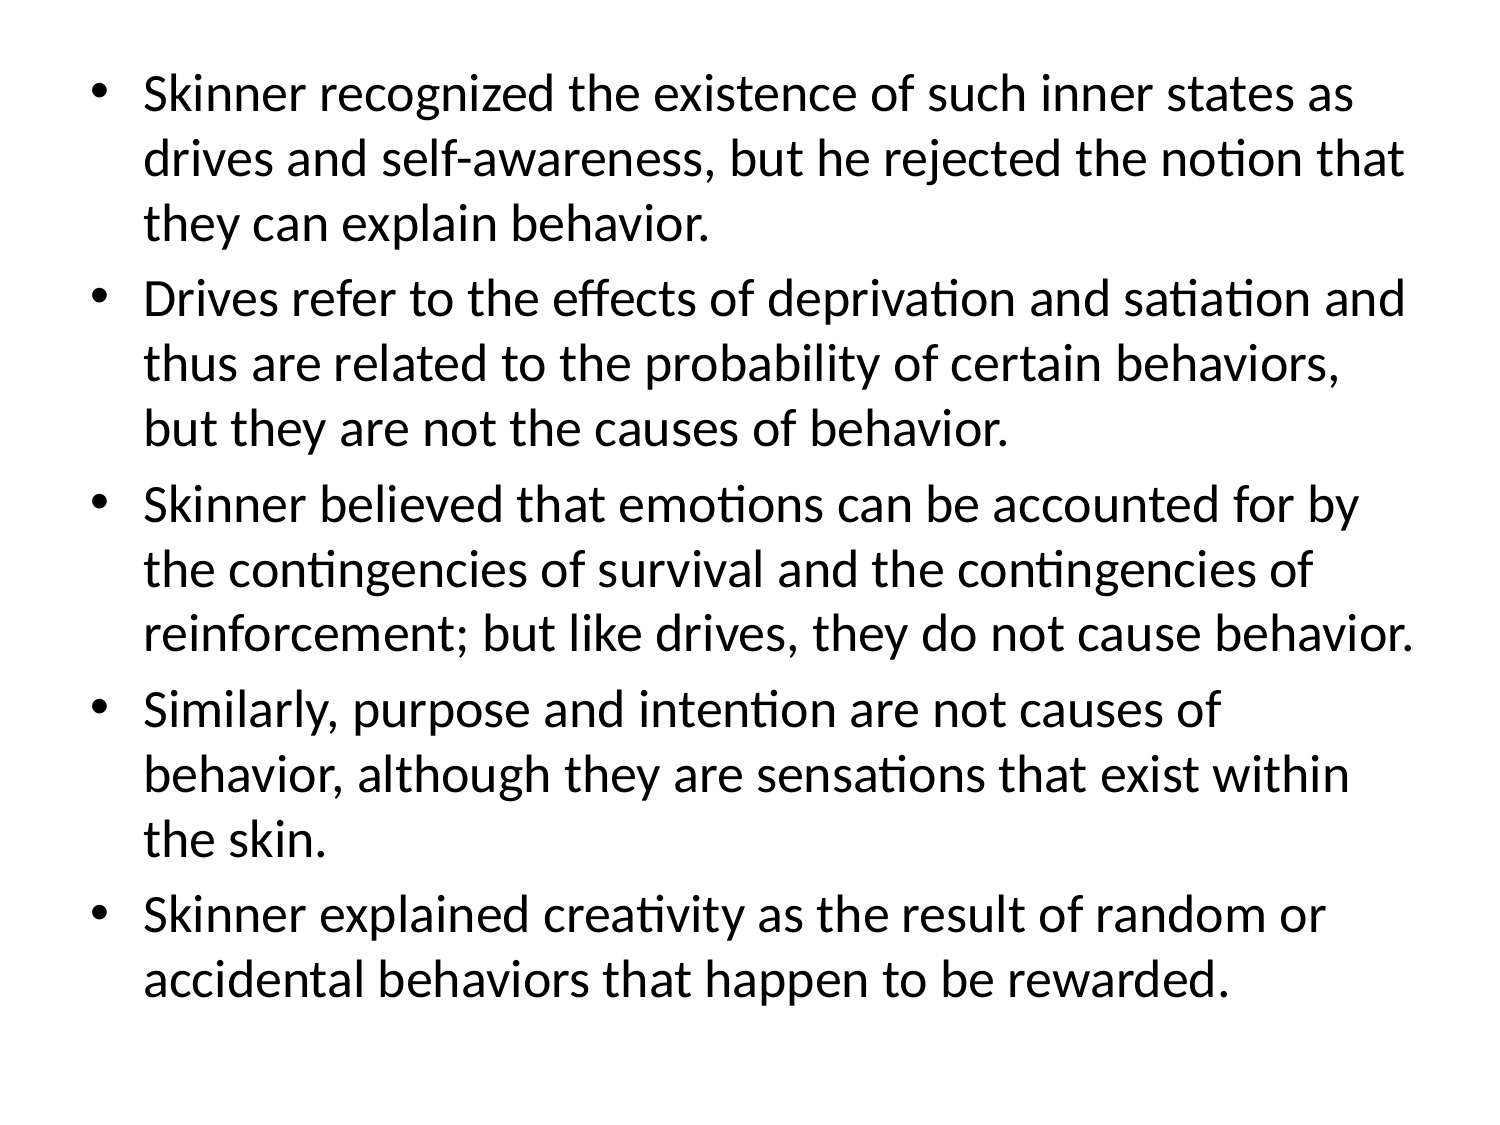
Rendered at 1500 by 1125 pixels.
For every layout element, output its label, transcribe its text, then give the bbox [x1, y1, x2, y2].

list Skinner recognized the existence of such inner states as drives and self-awareness, but he rejected the notion that they can explain behavior. Drives refer to the effects of deprivation and satiation and thus are related to the probability of certain behaviors, but they are not the causes of behavior. Skinner believed that emotions can be accounted for by the contingencies of survival and the contingencies of reinforcement; but like drives, they do not cause behavior. Similarly, purpose and intention are not causes of behavior, although they are sensations that exist within the skin. Skinner explained creativity as the result of random or accidental behaviors that happen to be rewarded. [75, 50, 1438, 1088]
